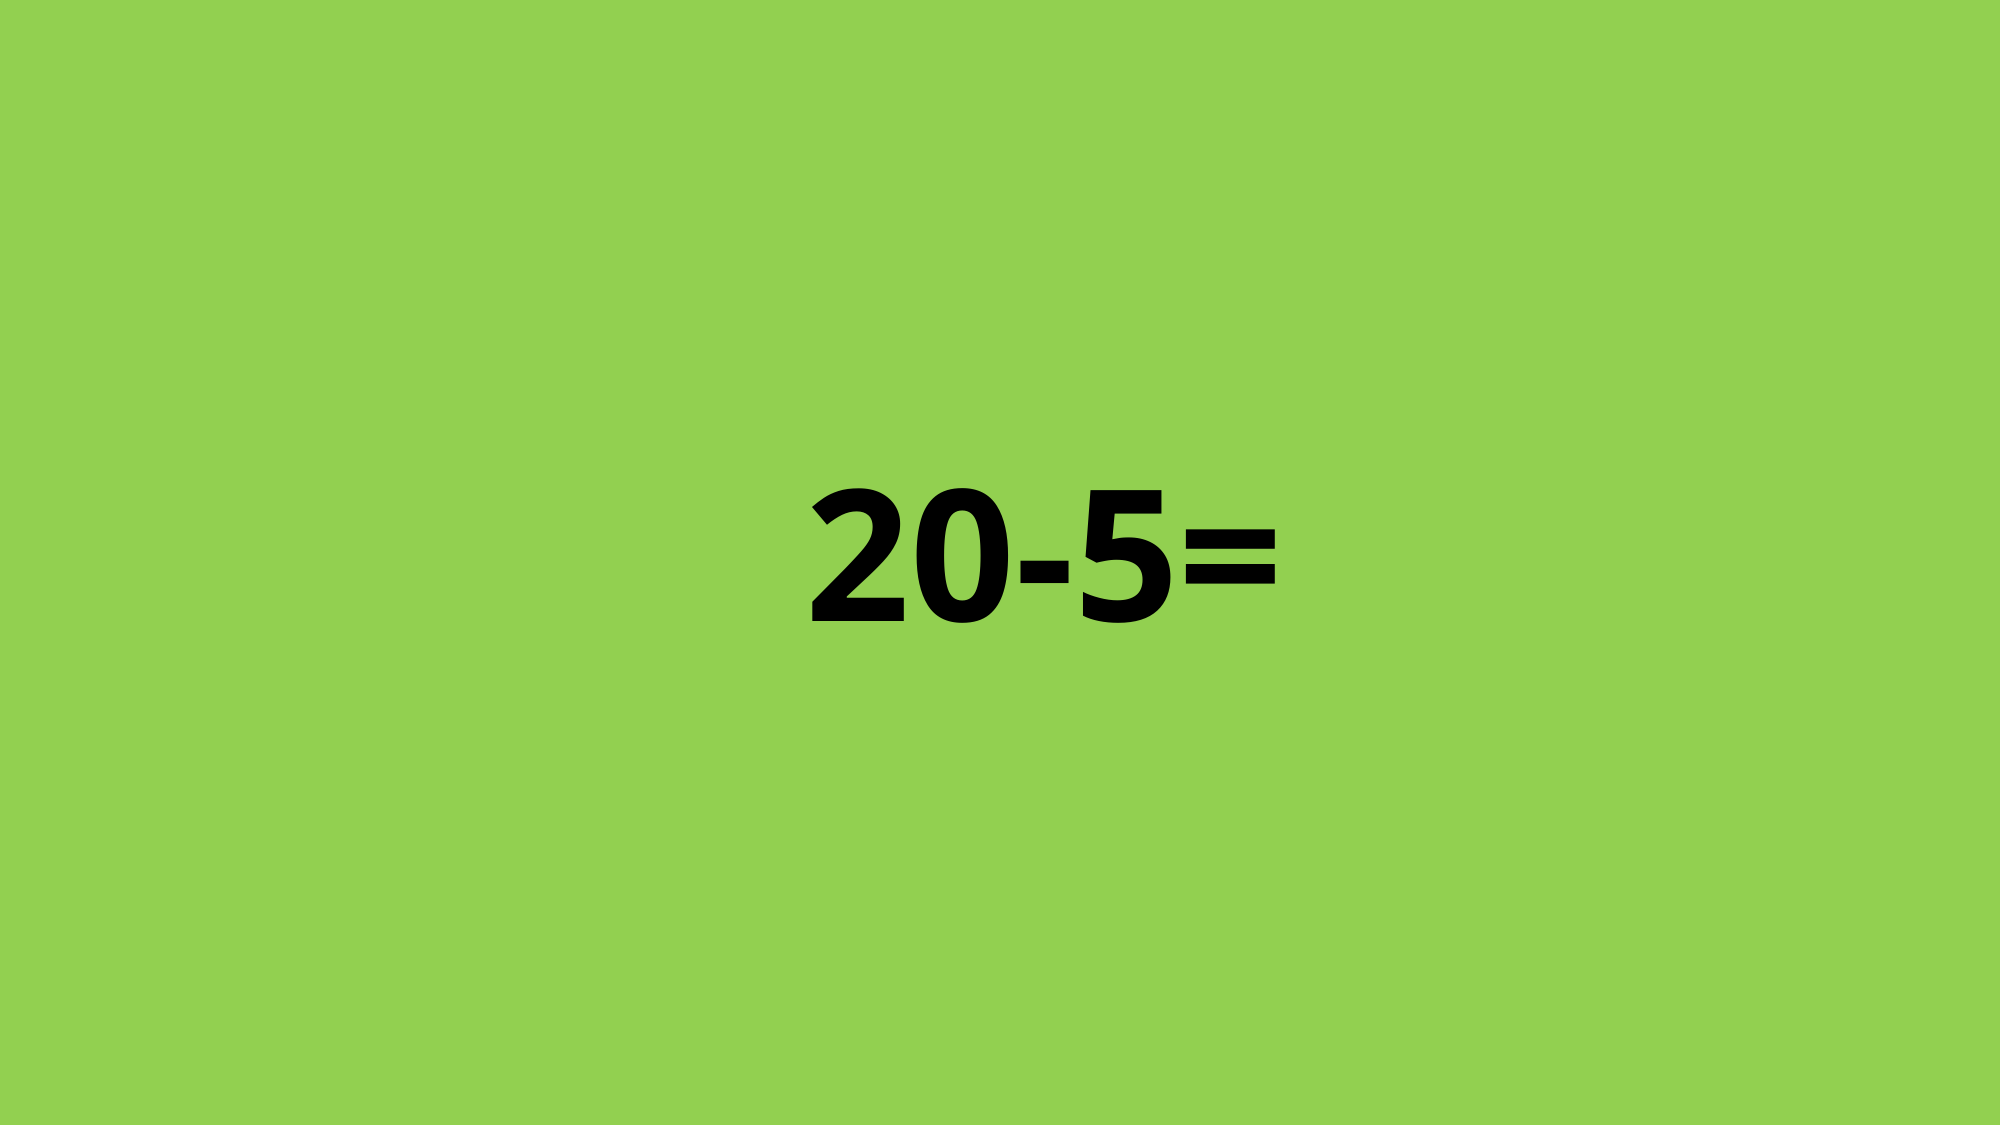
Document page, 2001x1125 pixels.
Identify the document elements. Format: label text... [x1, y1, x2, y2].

title 20-5= [182, 453, 1908, 672]
